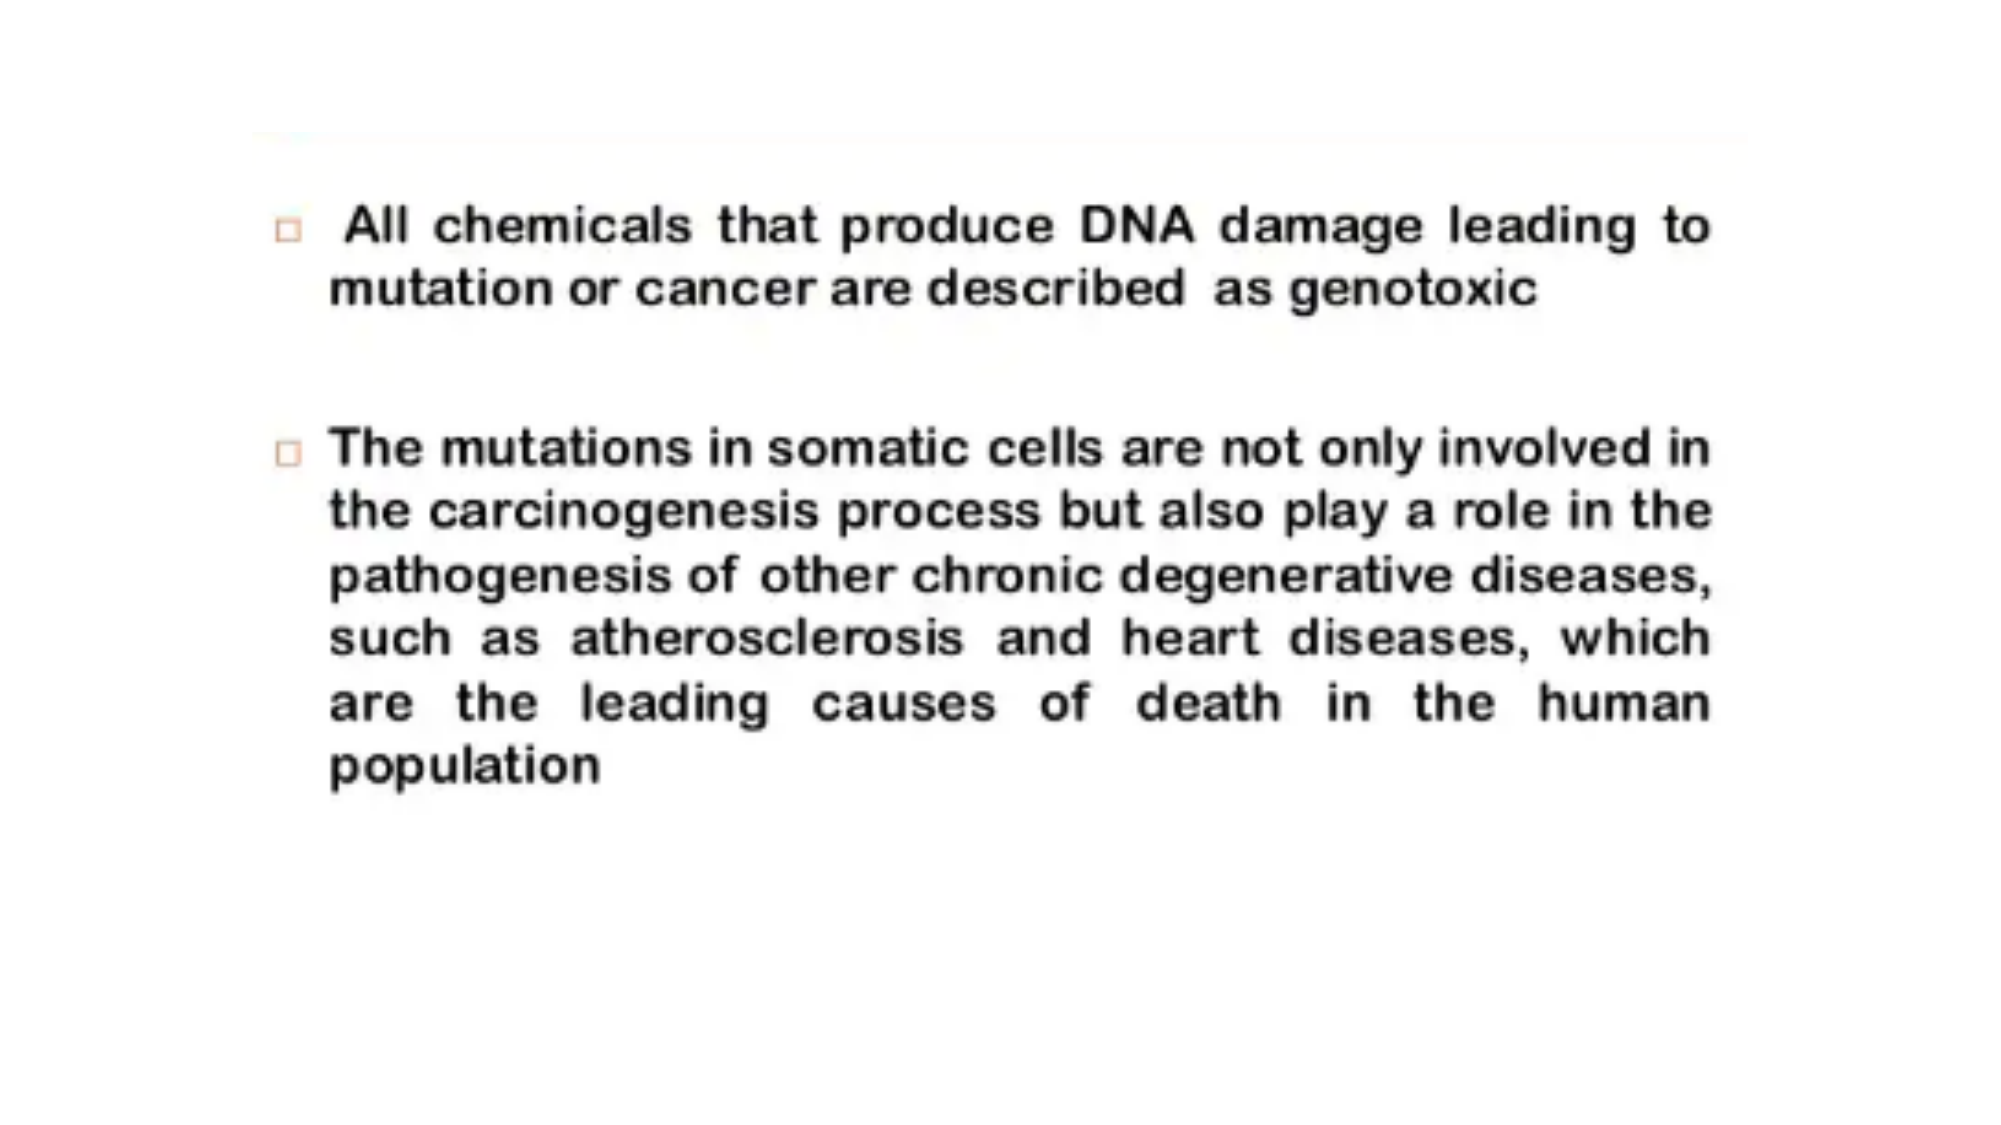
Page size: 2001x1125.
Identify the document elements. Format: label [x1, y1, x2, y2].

list [252, 132, 1748, 978]
